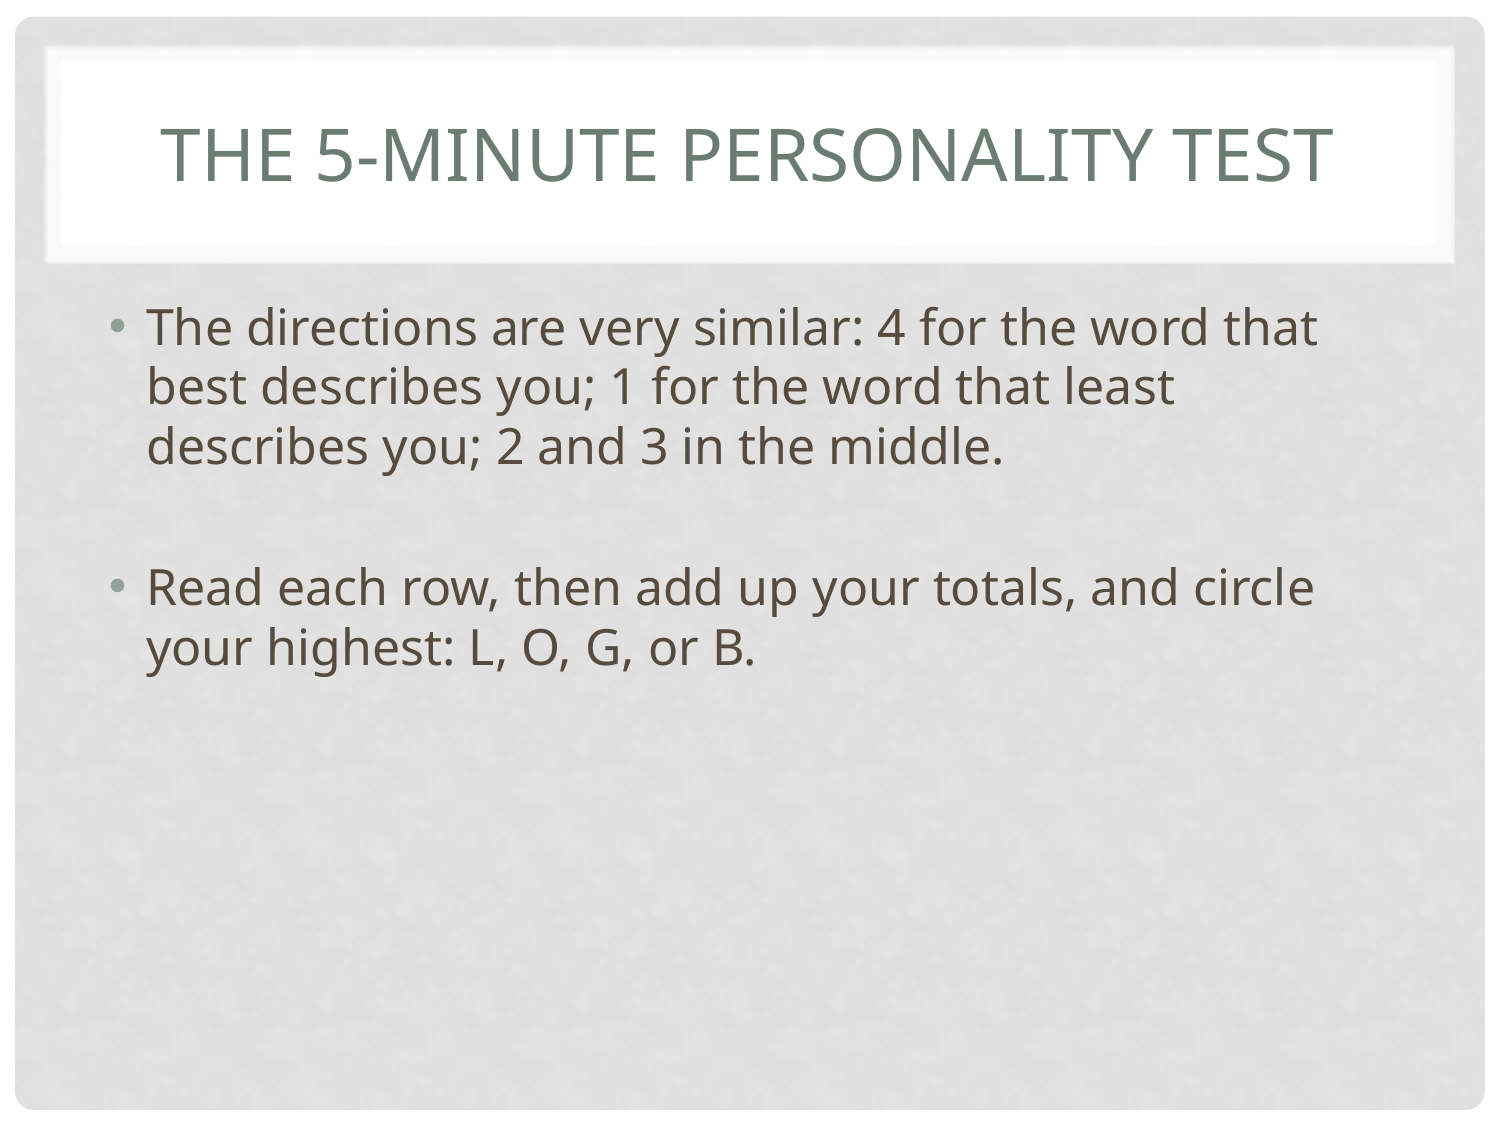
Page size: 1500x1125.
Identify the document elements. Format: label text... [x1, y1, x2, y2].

list The directions are very similar: 4 for the word that best describes you; 1 for the word that least describes you; 2 and 3 in the middle. Read each row, then add up your totals, and circle your highest: L, O, G, or B. [75, 287, 1425, 1005]
title The 5-minute personality test [69, 66, 1425, 238]
